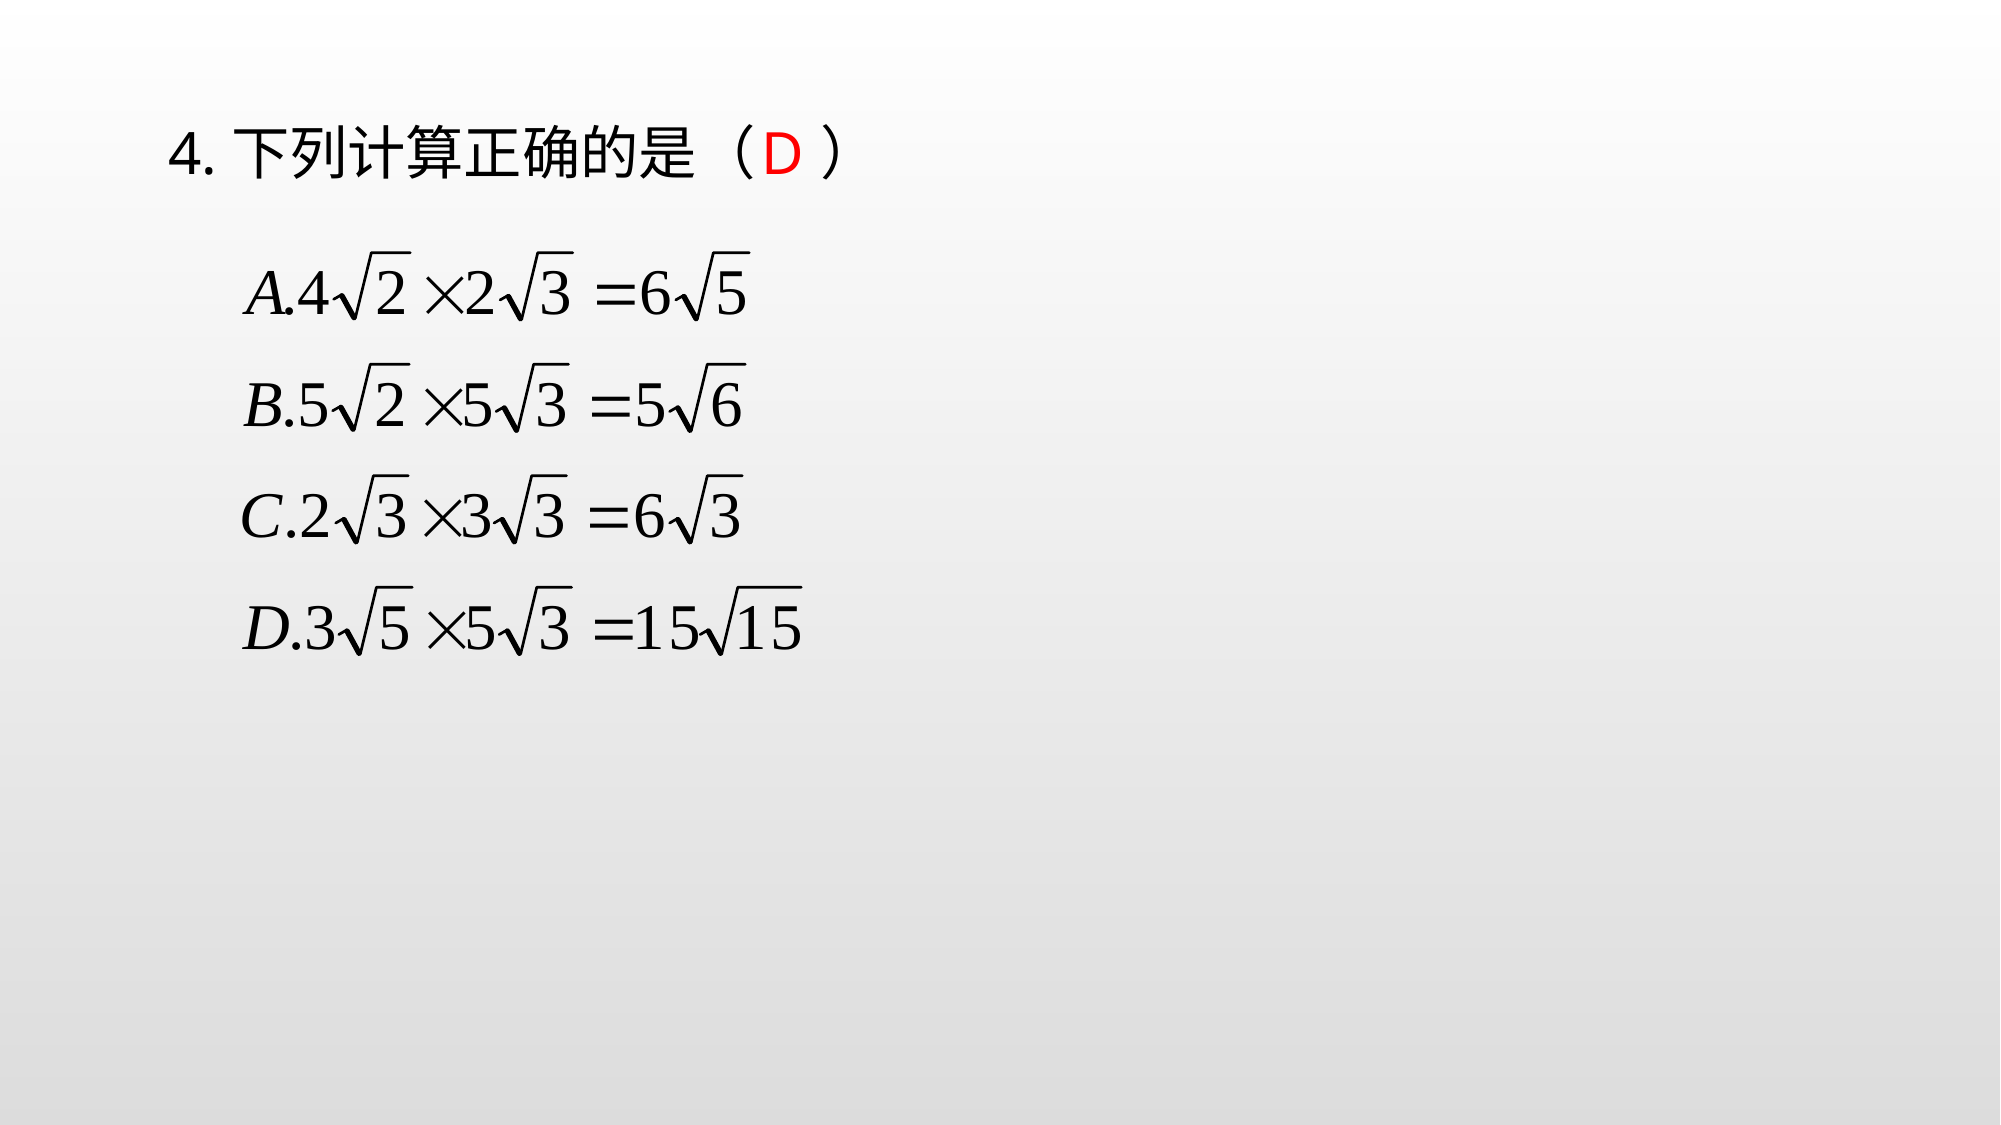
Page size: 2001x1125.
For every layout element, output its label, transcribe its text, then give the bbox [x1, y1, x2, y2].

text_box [230, 235, 817, 672]
text_box D [746, 108, 841, 194]
text_box 4.下列计算正确的是（ ） [153, 85, 1064, 194]
